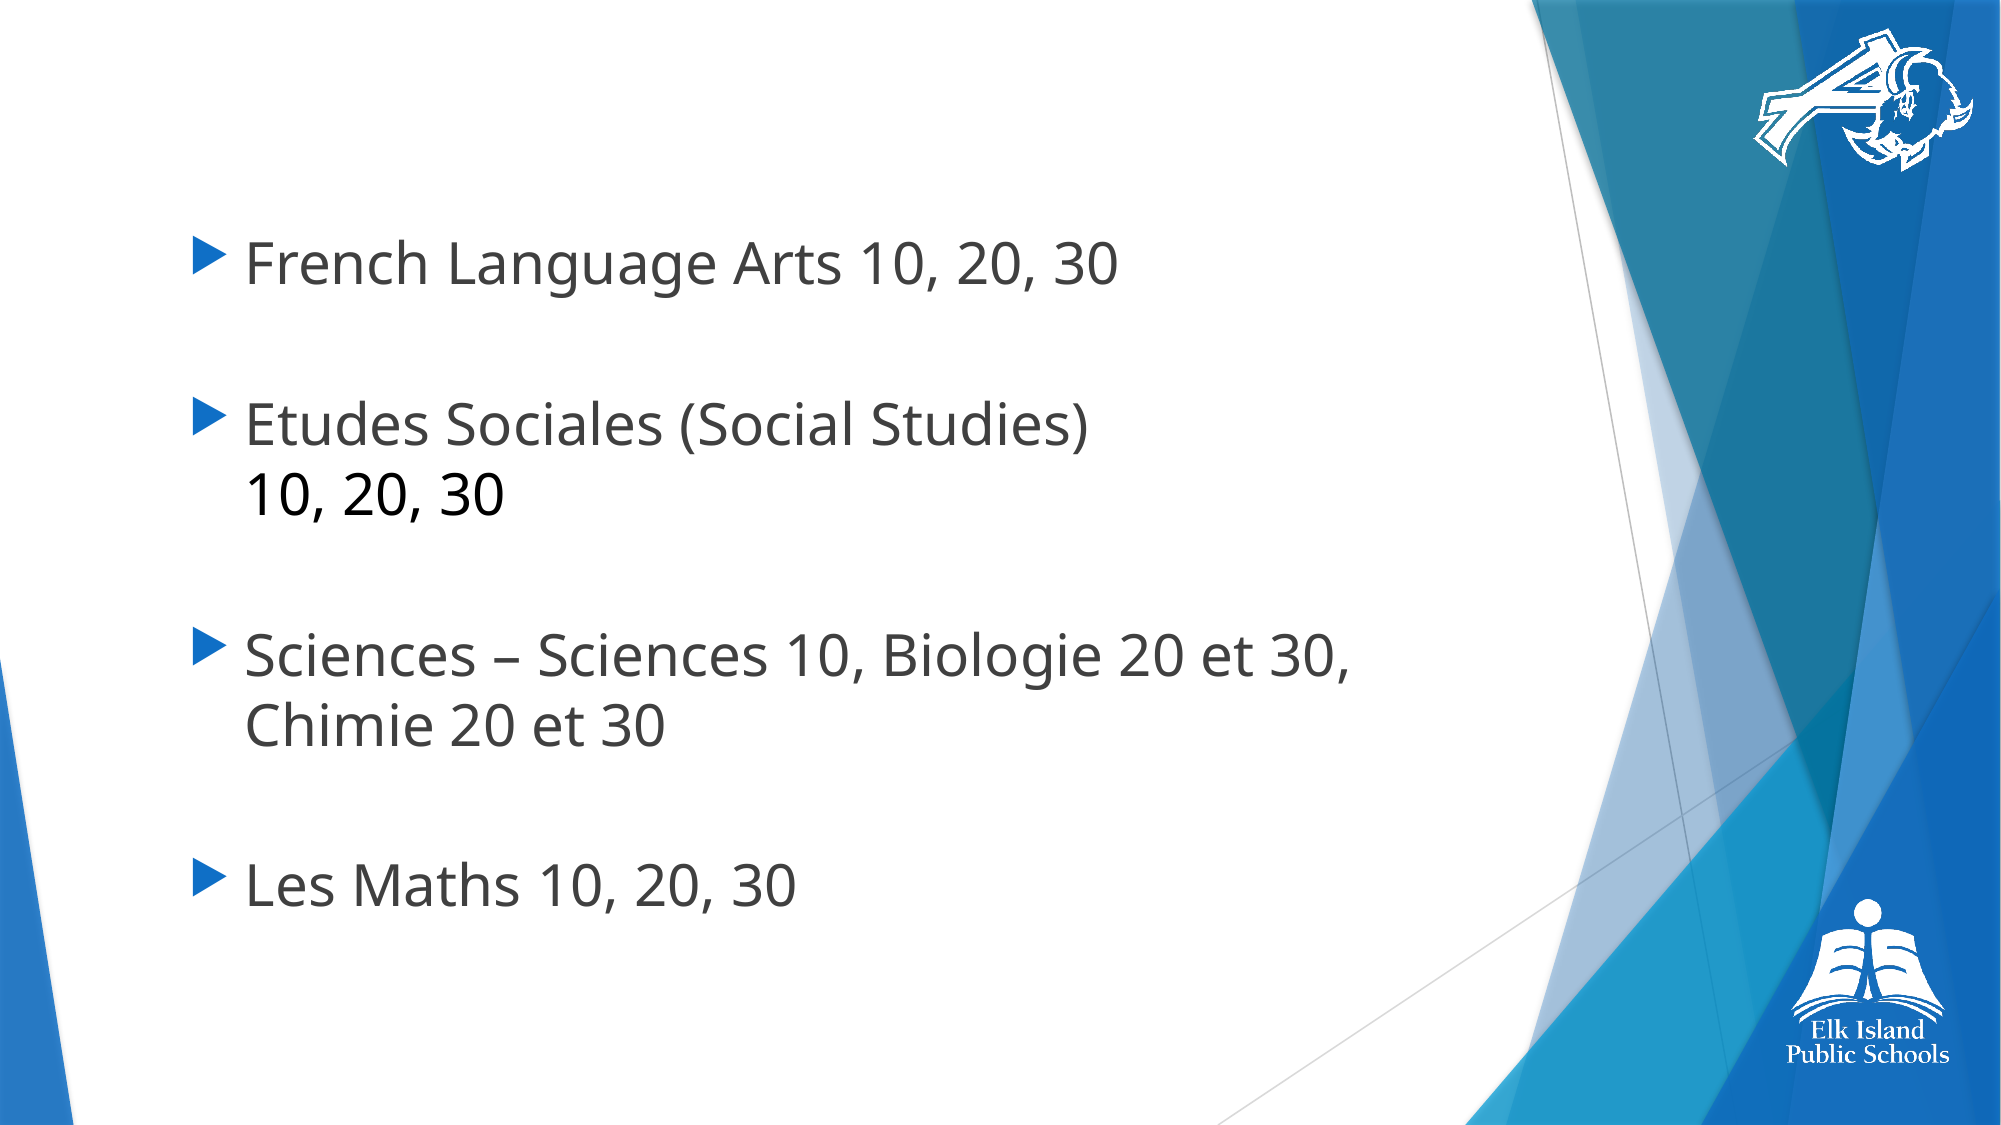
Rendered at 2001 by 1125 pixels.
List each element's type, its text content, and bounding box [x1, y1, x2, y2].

list French Language Arts 10, 20, 30 Etudes Sociales (Social Studies) 10, 20, 30 Sciences – Sciences 10, Biologie 20 et 30, Chimie 20 et 30 Les Maths 10, 20, 30 [173, 218, 1522, 991]
picture [1752, 27, 1973, 172]
picture [1786, 899, 1949, 1063]
